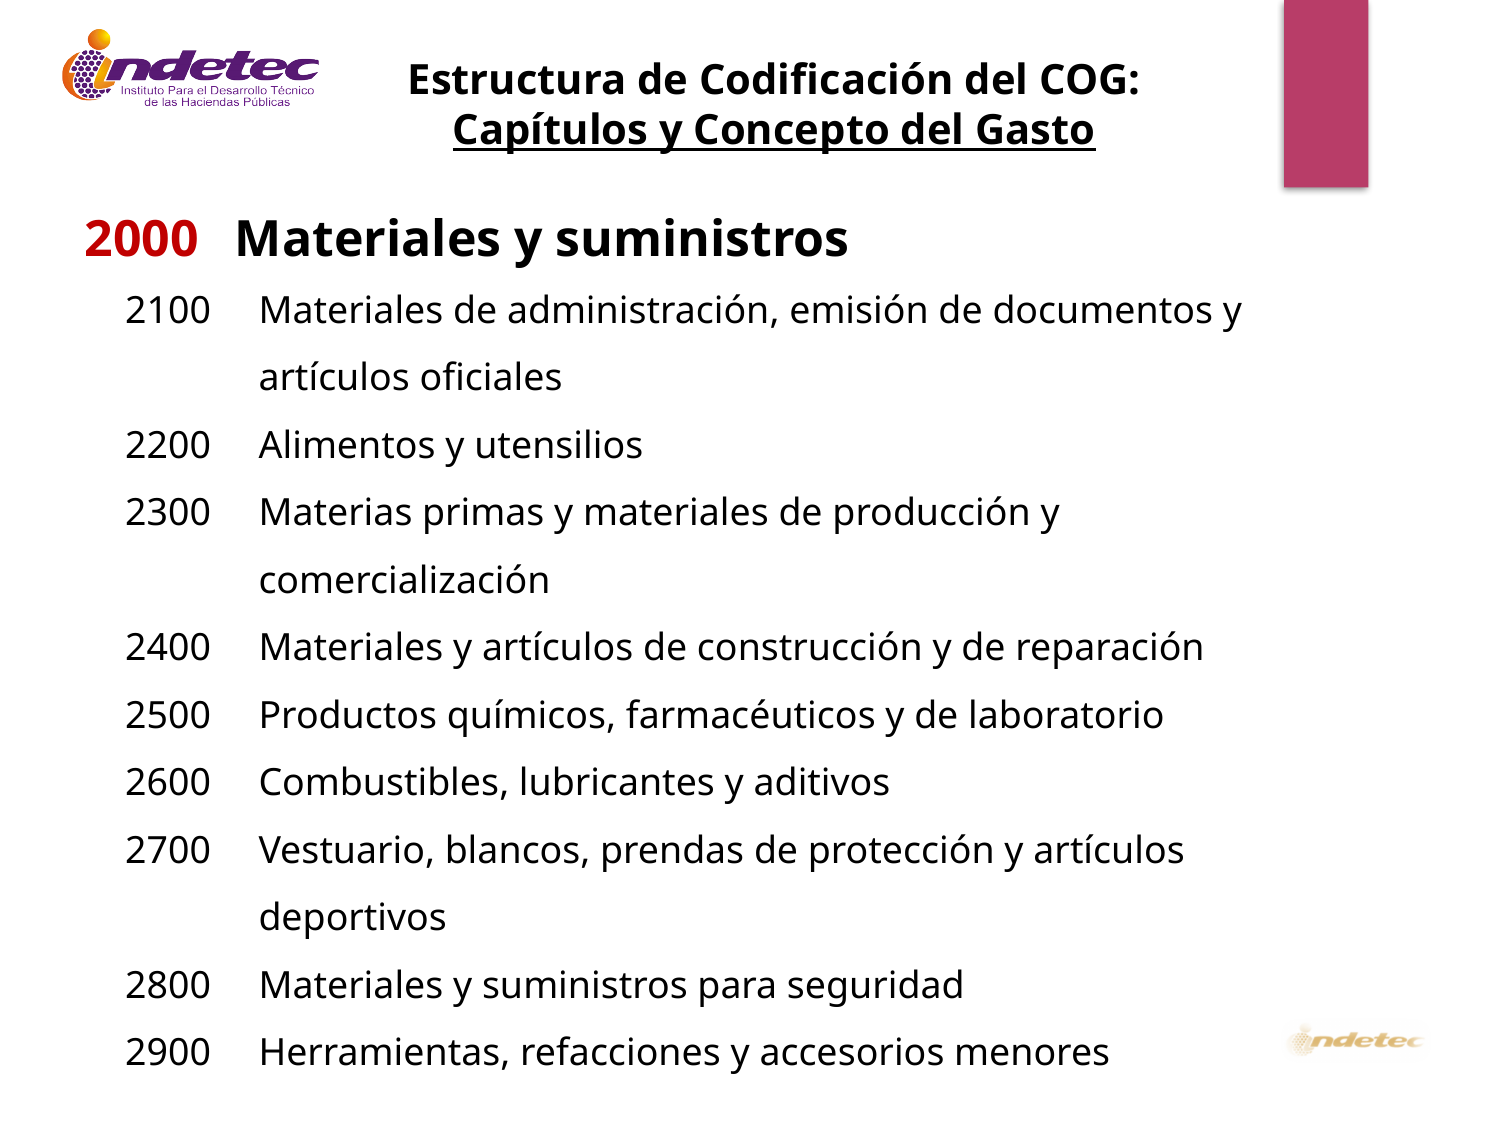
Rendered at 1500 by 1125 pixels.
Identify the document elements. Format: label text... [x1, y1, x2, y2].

picture [1278, 1016, 1433, 1065]
text_box Estructura de Codificación del COG: Capítulos y Concepto del Gasto [286, 45, 1263, 161]
picture [62, 29, 321, 112]
text_box 2100 Materiales de administración, emisión de documentos y artículos oficiales 2200 Alimentos y utensilios 2300 Materias primas y materiales de producción y comercialización 2400 Materiales y artículos de construcción y de reparación 2500 Productos químicos, farmacéuticos y de laboratorio 2600 Combustibles, lubricantes y aditivos 2700 Vestuario, blancos, prendas de protección y artículos deportivos 2800 Materiales y suministros para seguridad 2900 Herramientas, refacciones y accesorios menores [110, 255, 1360, 1081]
text_box 2000 Materiales y suministros [70, 199, 1030, 274]
